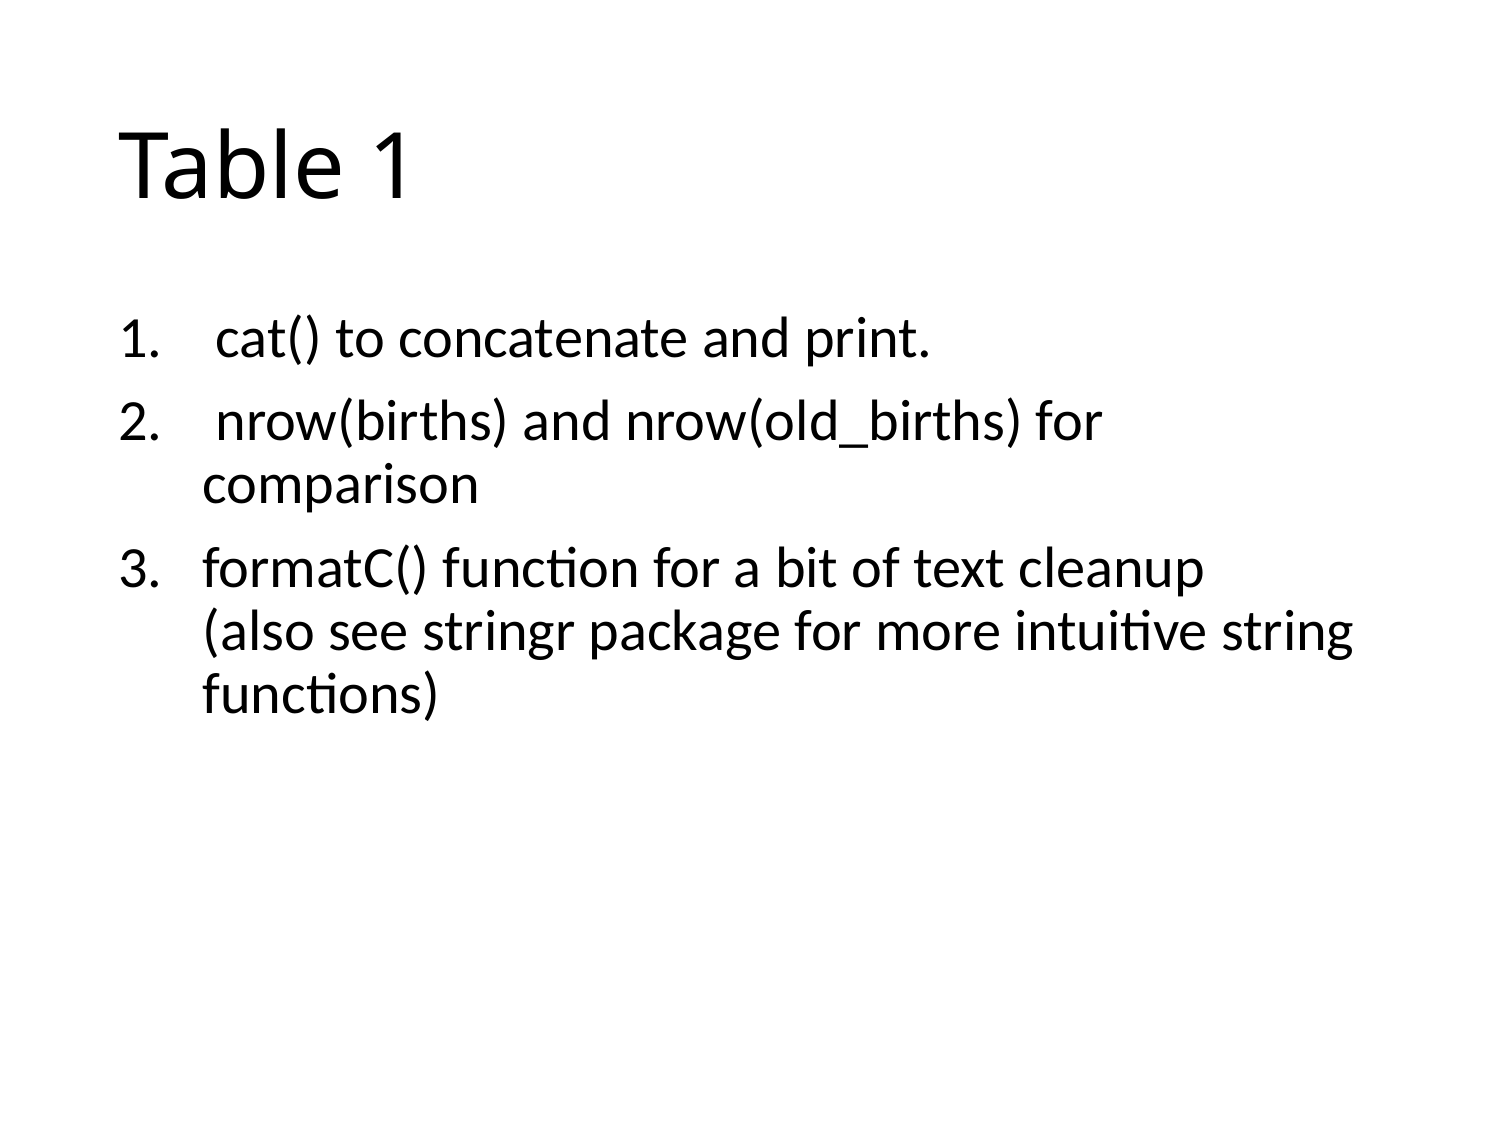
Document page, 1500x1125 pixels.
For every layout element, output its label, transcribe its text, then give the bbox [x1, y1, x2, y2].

list cat() to concatenate and print. nrow(births) and nrow(old_births) for comparison formatC() function for a bit of text cleanup (also see stringr package for more intuitive string functions) [103, 299, 1397, 1082]
title Table 1 [103, 59, 1397, 278]
